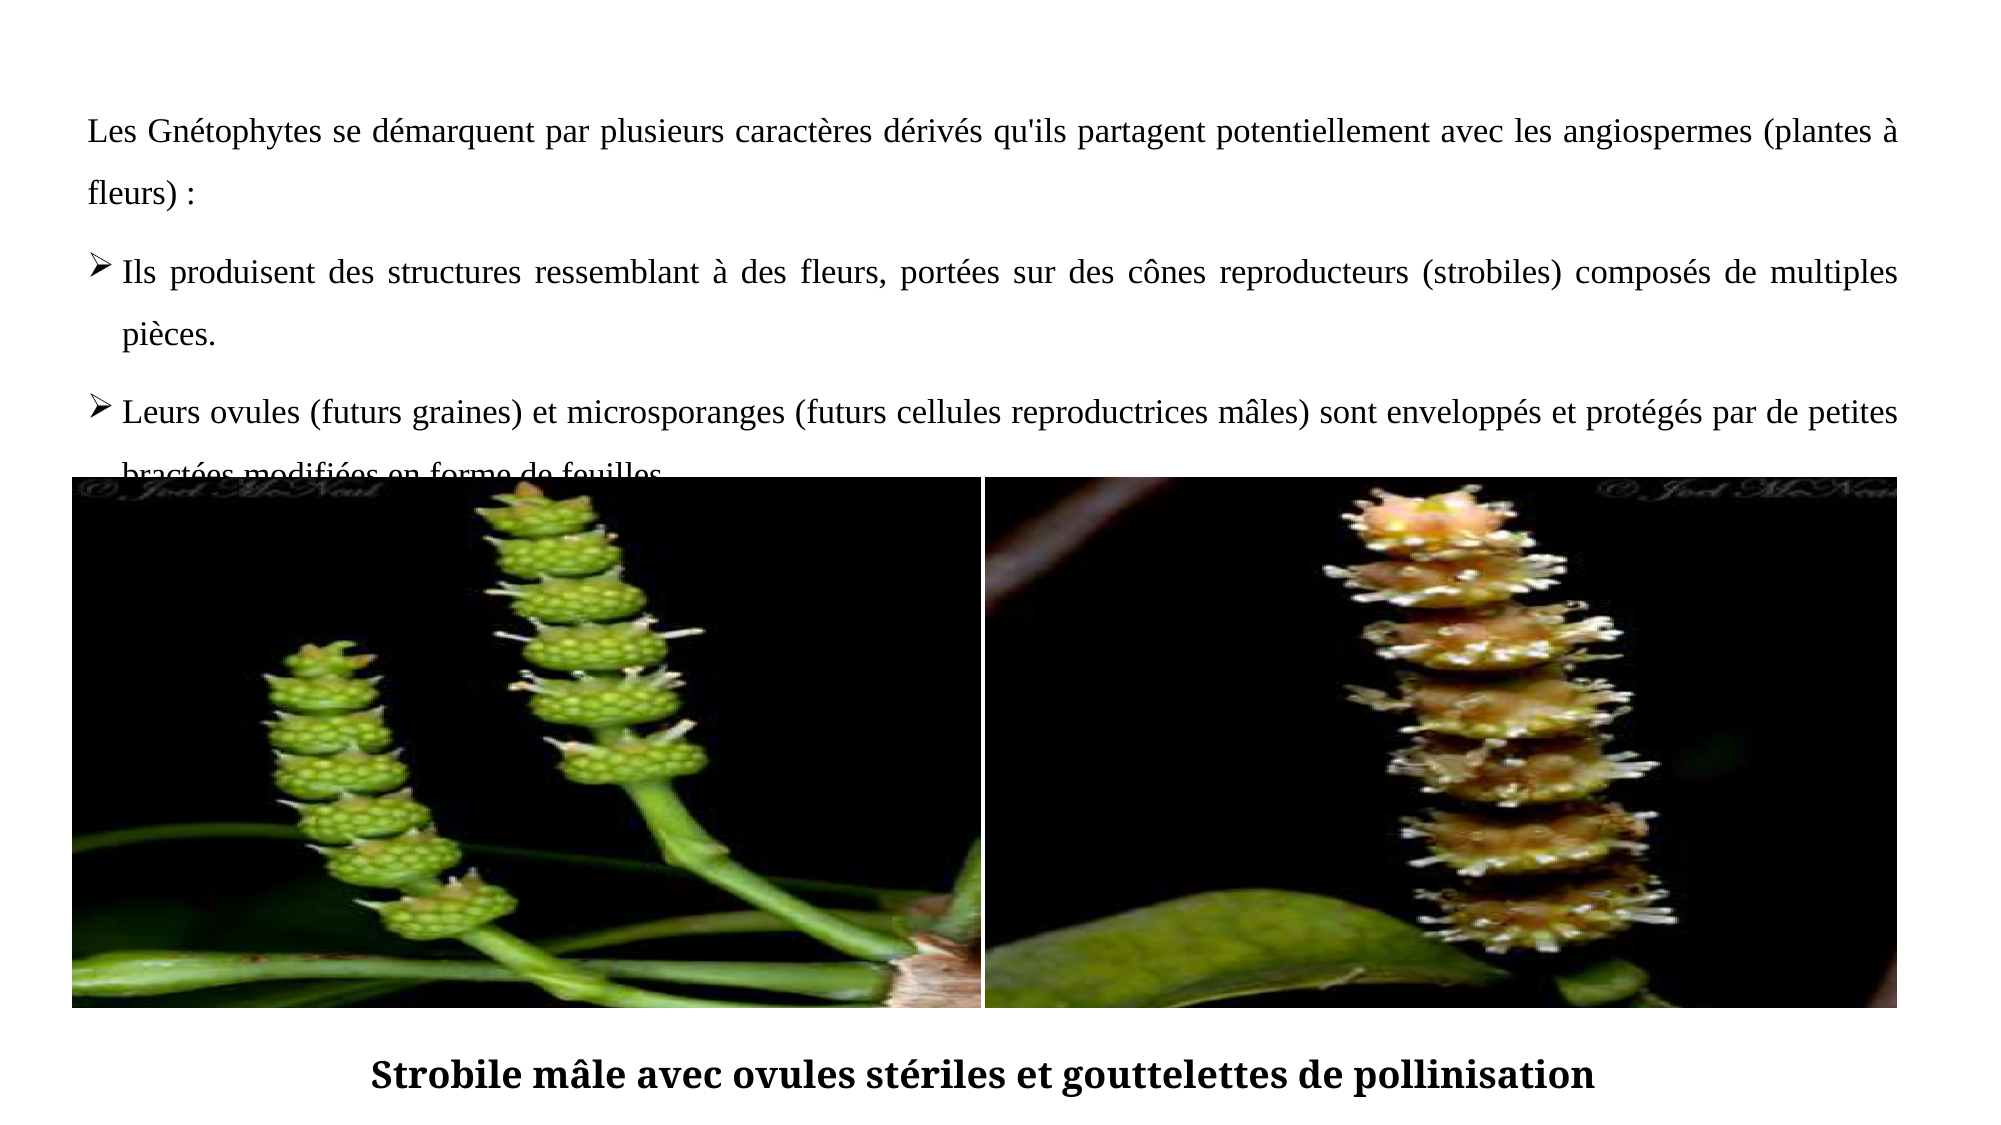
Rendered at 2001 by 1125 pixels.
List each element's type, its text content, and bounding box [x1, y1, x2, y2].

picture [72, 477, 1897, 1008]
text_box Strobile mâle avec ovules stériles et gouttelettes de pollinisation [72, 1043, 1897, 1103]
list Les Gnétophytes se démarquent par plusieurs caractères dérivés qu'ils partagent potentiellement avec les angiospermes (plantes à fleurs) : Ils produisent des structures ressemblant à des fleurs, portées sur des cônes reproducteurs (strobiles) composés de multiples pièces. Leurs ovules (futurs graines) et microsporanges (futurs cellules reproductrices mâles) sont enveloppés et protégés par de petites bractées modifiées en forme de feuilles. [72, 79, 1913, 502]
